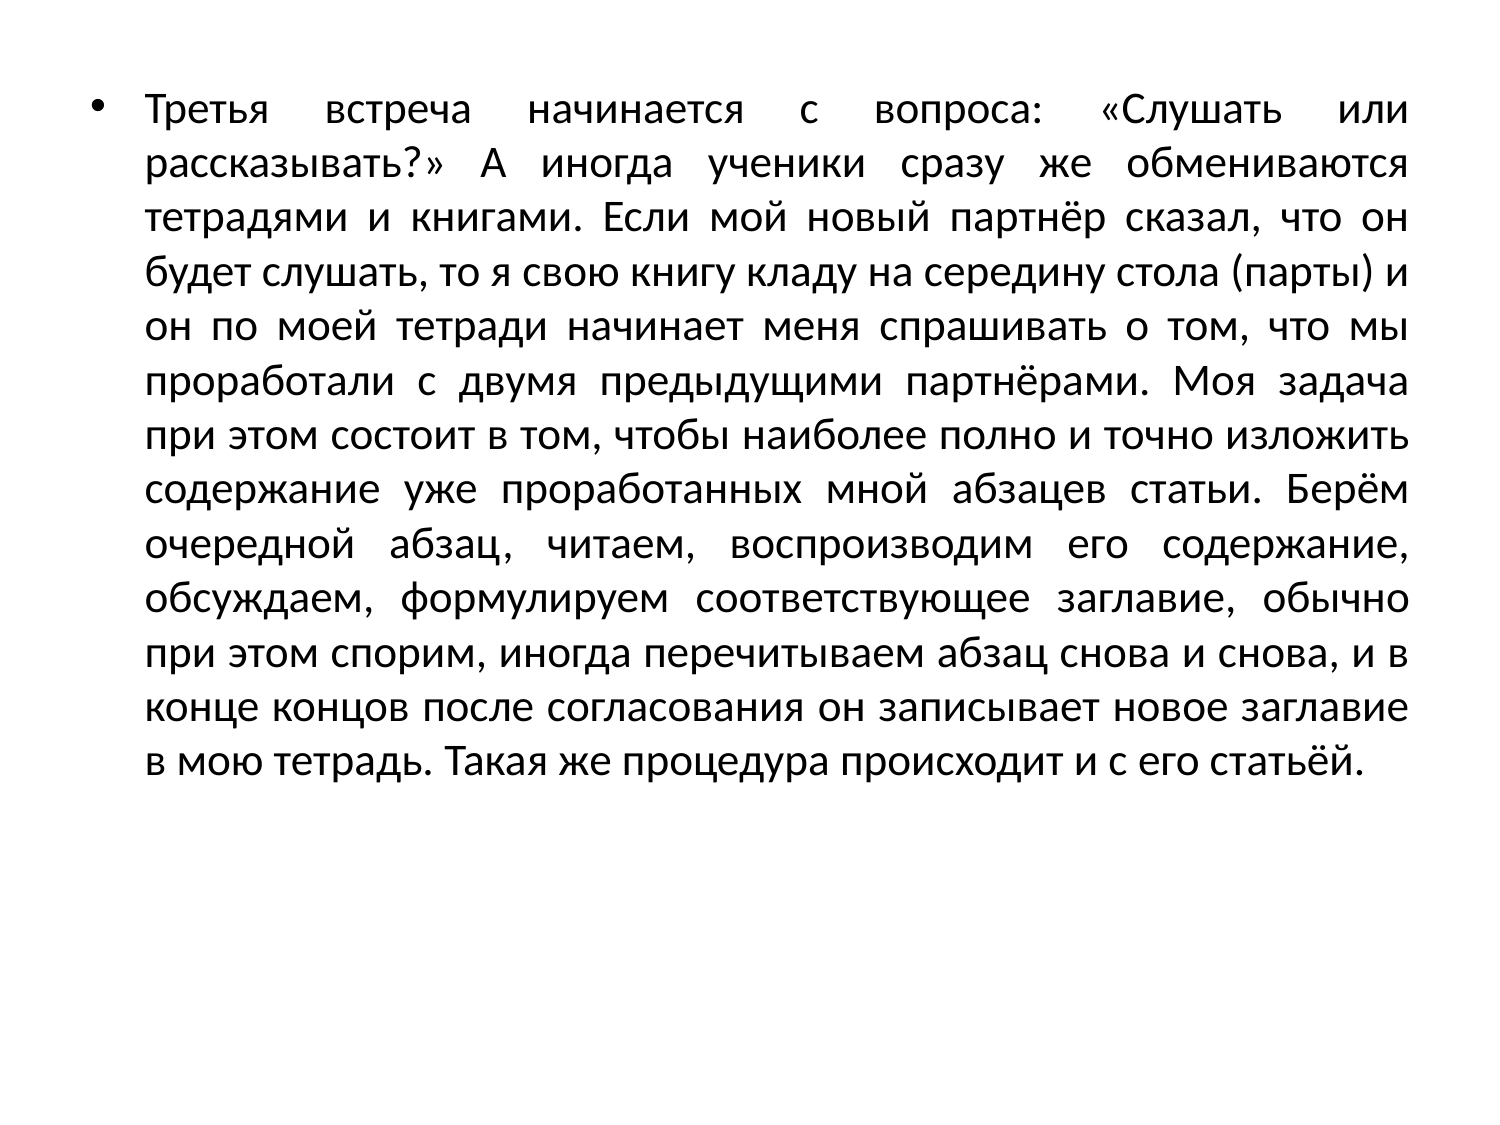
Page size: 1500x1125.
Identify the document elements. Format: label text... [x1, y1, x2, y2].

list Третья встреча начинается с вопроса: «Слушать или рассказывать?» А иногда ученики сразу же обмениваются тетрадями и книгами. Если мой новый партнёр сказал, что он будет слушать, то я свою книгу кладу на середину стола (парты) и он по моей тетради начинает меня спрашивать о том, что мы проработали с двумя предыдущими партнёрами. Моя задача при этом состоит в том, чтобы наиболее полно и точно изложить содержание уже проработанных мной абзацев статьи. Берём очередной абзац, читаем, воспроизводим его содержание, обсуждаем, формулируем соответствующее заглавие, обычно при этом спорим, иногда перечитываем абзац снова и снова, и в конце концов после согласования он записывает новое заглавие в мою тетрадь. Такая же процедура происходит и с его статьёй. [75, 70, 1425, 833]
